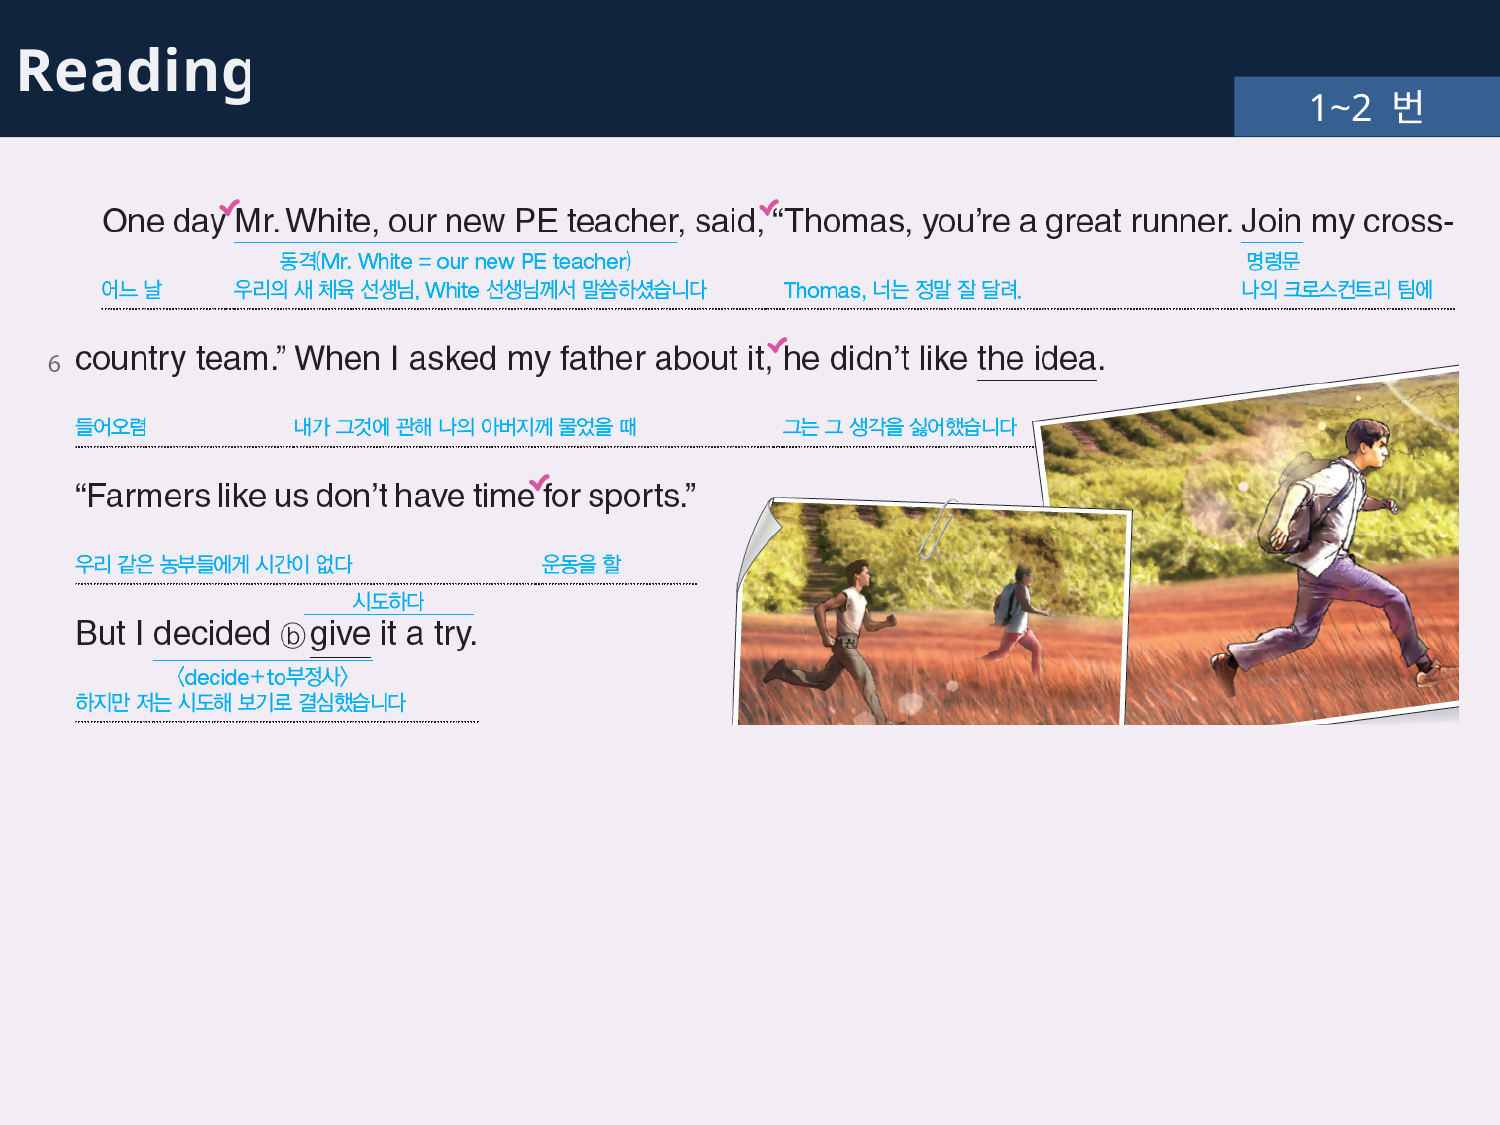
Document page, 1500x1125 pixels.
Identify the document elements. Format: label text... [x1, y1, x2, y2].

picture [41, 194, 1459, 725]
text_box 1~2 번 [1234, 76, 1500, 137]
text_box Reading [0, 0, 1500, 139]
